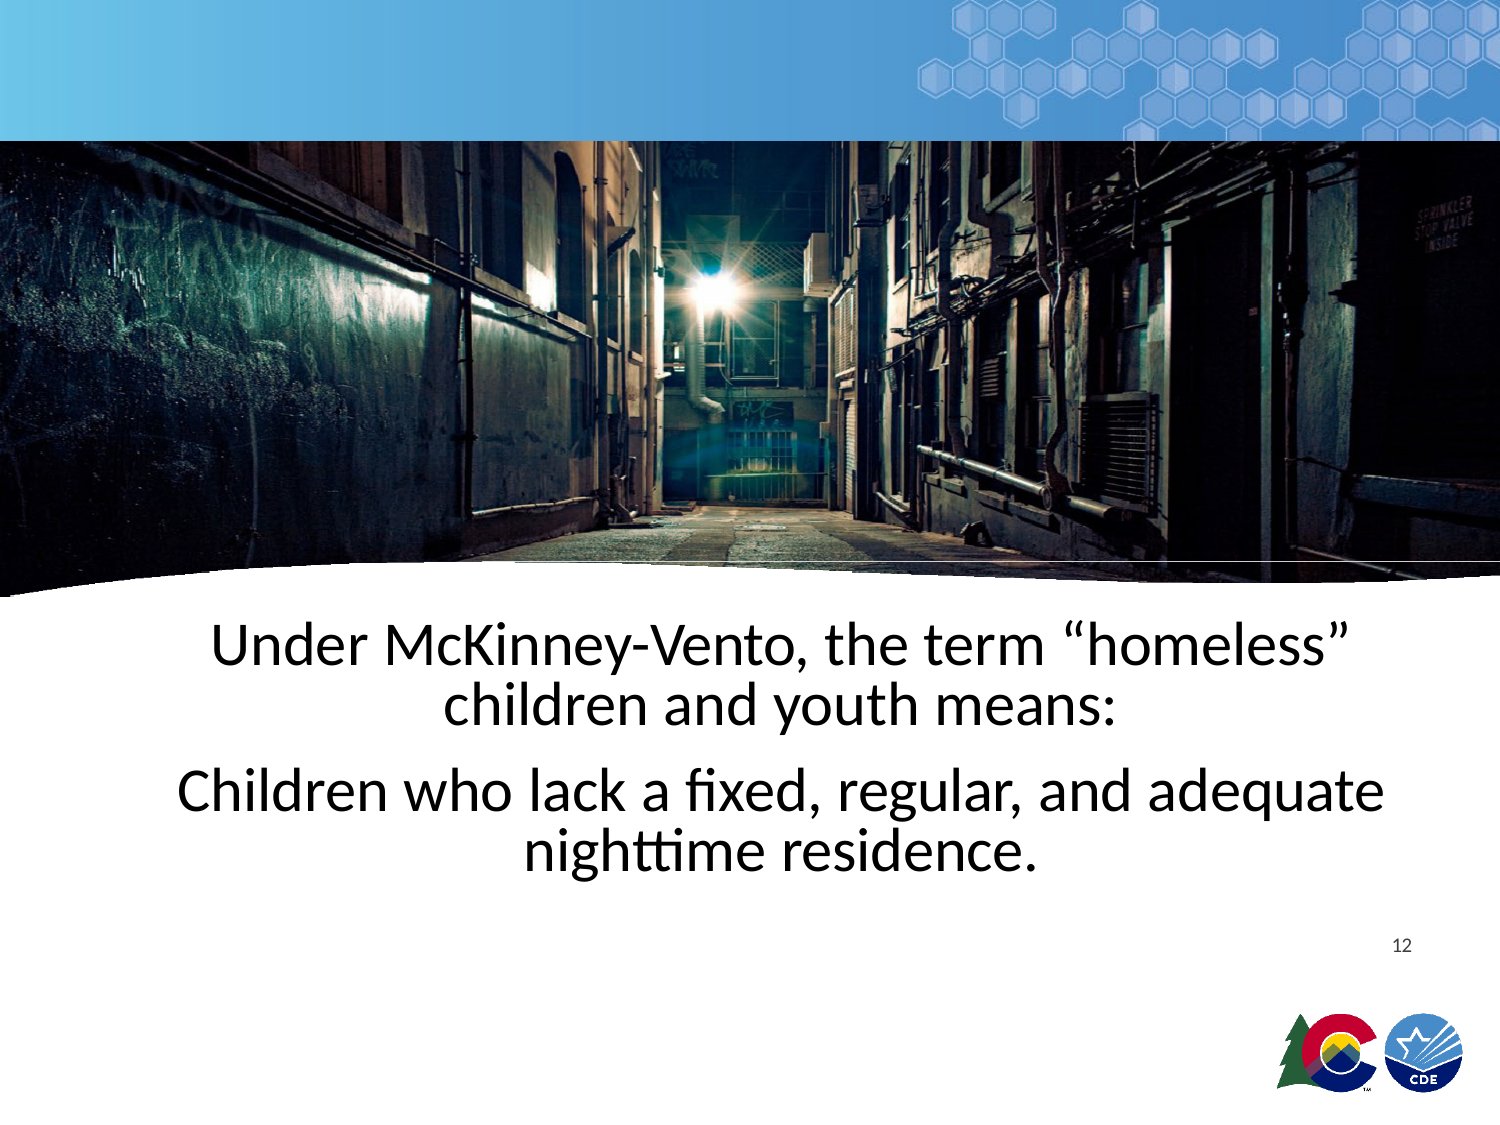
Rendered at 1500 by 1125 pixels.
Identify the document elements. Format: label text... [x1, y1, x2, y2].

text_box 12 [1389, 929, 1415, 957]
title Under McKinney-Vento, the term “homeless” children and youth means: Children who lack a fixed, regular, and adequate nighttime residence. [170, 607, 1391, 884]
picture [1274, 1012, 1463, 1093]
picture [0, 0, 1500, 598]
